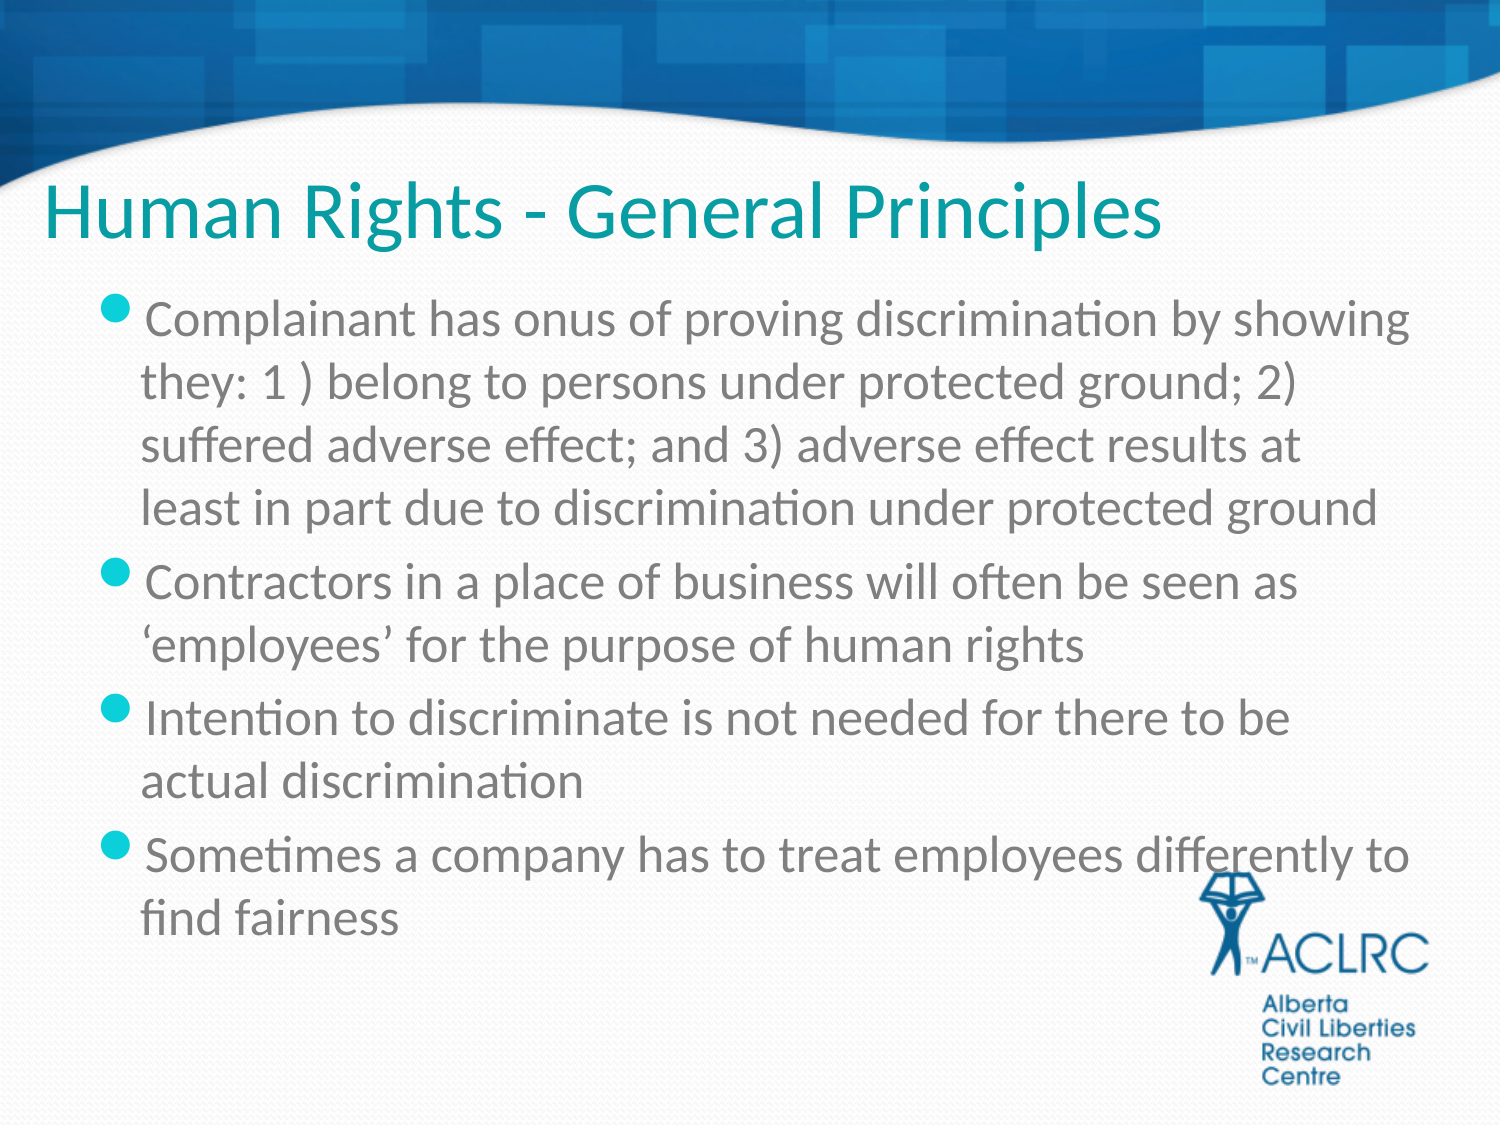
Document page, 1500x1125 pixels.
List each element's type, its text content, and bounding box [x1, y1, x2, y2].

title Human Rights - General Principles [43, 148, 1438, 255]
list Complainant has onus of proving discrimination by showing they: 1 ) belong to persons under protected ground; 2) suffered adverse effect; and 3) adverse effect results at least in part due to discrimination under protected ground Contractors in a place of business will often be seen as ‘employees’ for the purpose of human rights Intention to discriminate is not needed for there to be actual discrimination Sometimes a company has to treat employees differently to find fairness [81, 276, 1427, 1005]
picture [1175, 857, 1471, 1125]
picture [0, 0, 1500, 197]
